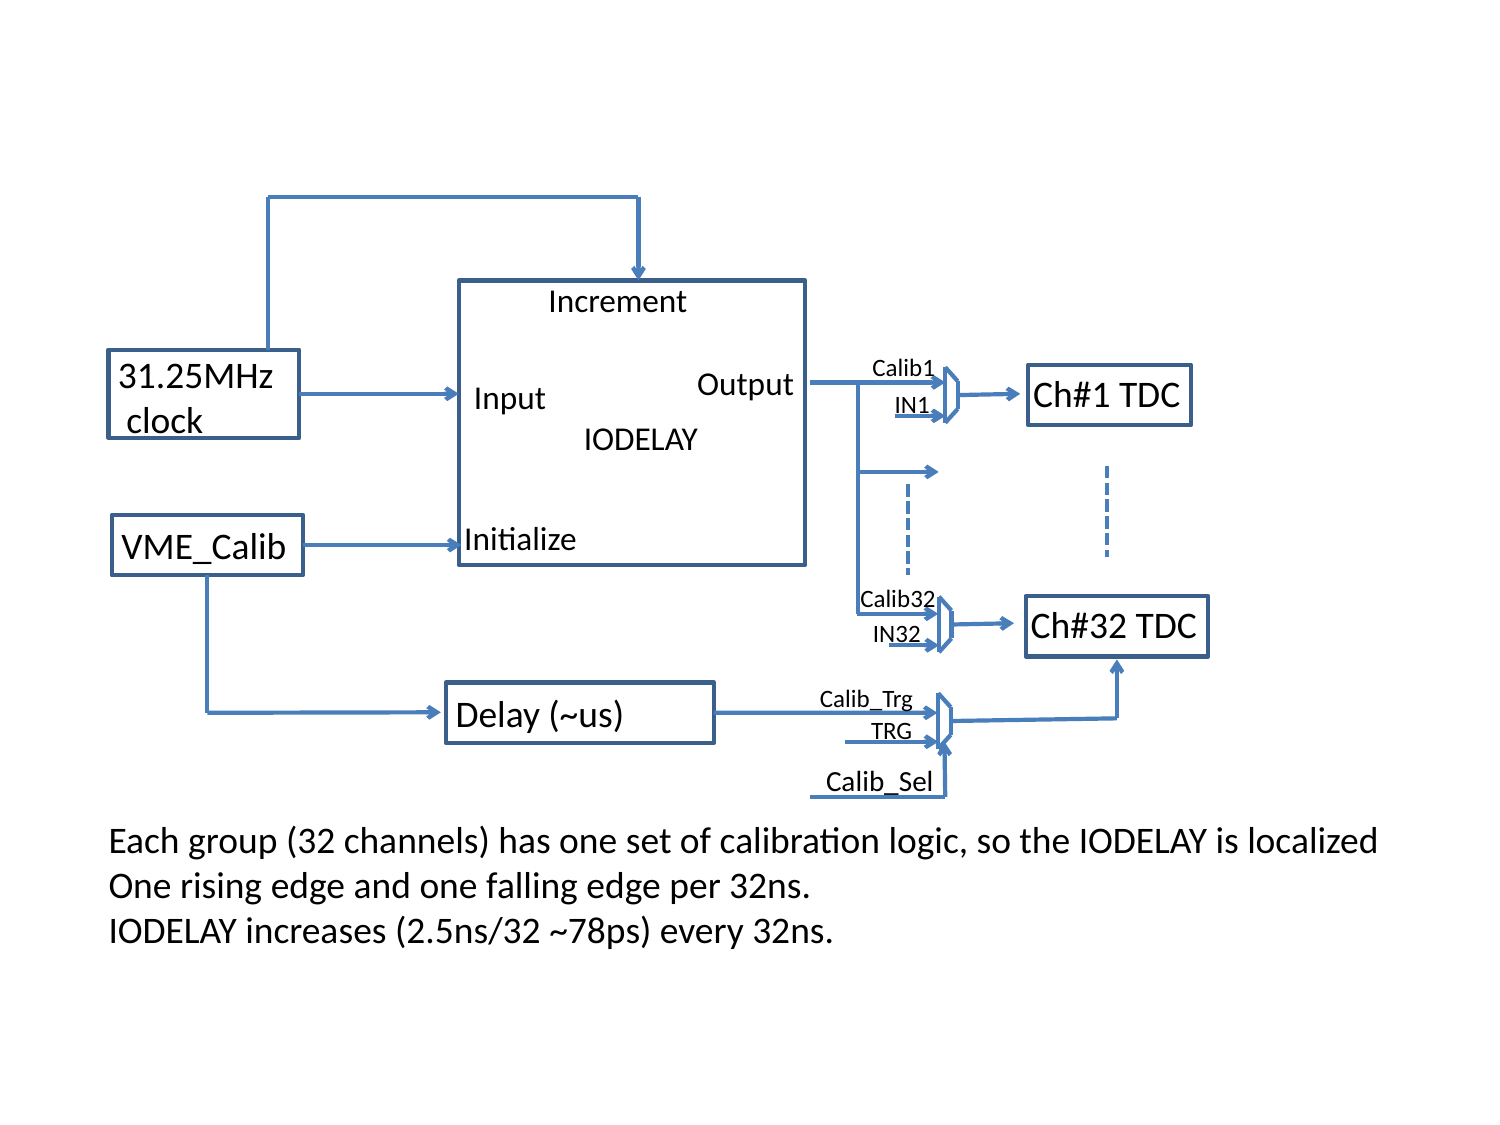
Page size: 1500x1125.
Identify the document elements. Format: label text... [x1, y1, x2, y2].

text_box Calib_Sel [811, 754, 939, 796]
text_box [1024, 654, 1210, 659]
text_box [944, 408, 958, 423]
text_box Calib32 [862, 575, 951, 610]
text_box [938, 638, 952, 653]
text_box Increment [533, 272, 703, 327]
text_box Output [682, 354, 809, 410]
text_box [110, 513, 305, 543]
text_box Input [459, 368, 562, 424]
text_box Ch#32 TDC [1015, 593, 1212, 654]
text_box Initialize [449, 509, 592, 565]
text_box Each group (32 channels) has one set of calibration logic, so the IODELAY is localized One rising edge and one falling edge per 32ns. IODELAY increases (2.5ns/32 ~78ps) every 32ns. [93, 808, 1422, 958]
text_box Calib32 [845, 575, 855, 621]
text_box [444, 680, 716, 745]
text_box IN32 [858, 622, 934, 656]
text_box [951, 718, 1114, 722]
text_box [937, 734, 951, 749]
text_box [209, 552, 305, 577]
text_box [457, 278, 807, 567]
text_box IODELAY [568, 410, 713, 465]
text_box VME_Calib [106, 514, 302, 575]
text_box Delay (~us) [440, 682, 640, 743]
text_box Calib1 [857, 344, 951, 381]
text_box TRG [856, 722, 928, 740]
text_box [937, 692, 951, 708]
text_box Ch#1 TDC [1018, 362, 1196, 422]
text_box TRG [856, 707, 928, 712]
text_box [1026, 422, 1193, 427]
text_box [944, 366, 958, 382]
text_box [289, 348, 301, 440]
text_box Calib_Trg [805, 675, 929, 712]
text_box IN1 [879, 390, 940, 426]
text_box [938, 596, 952, 611]
text_box 31.25MHz clock [103, 343, 289, 449]
